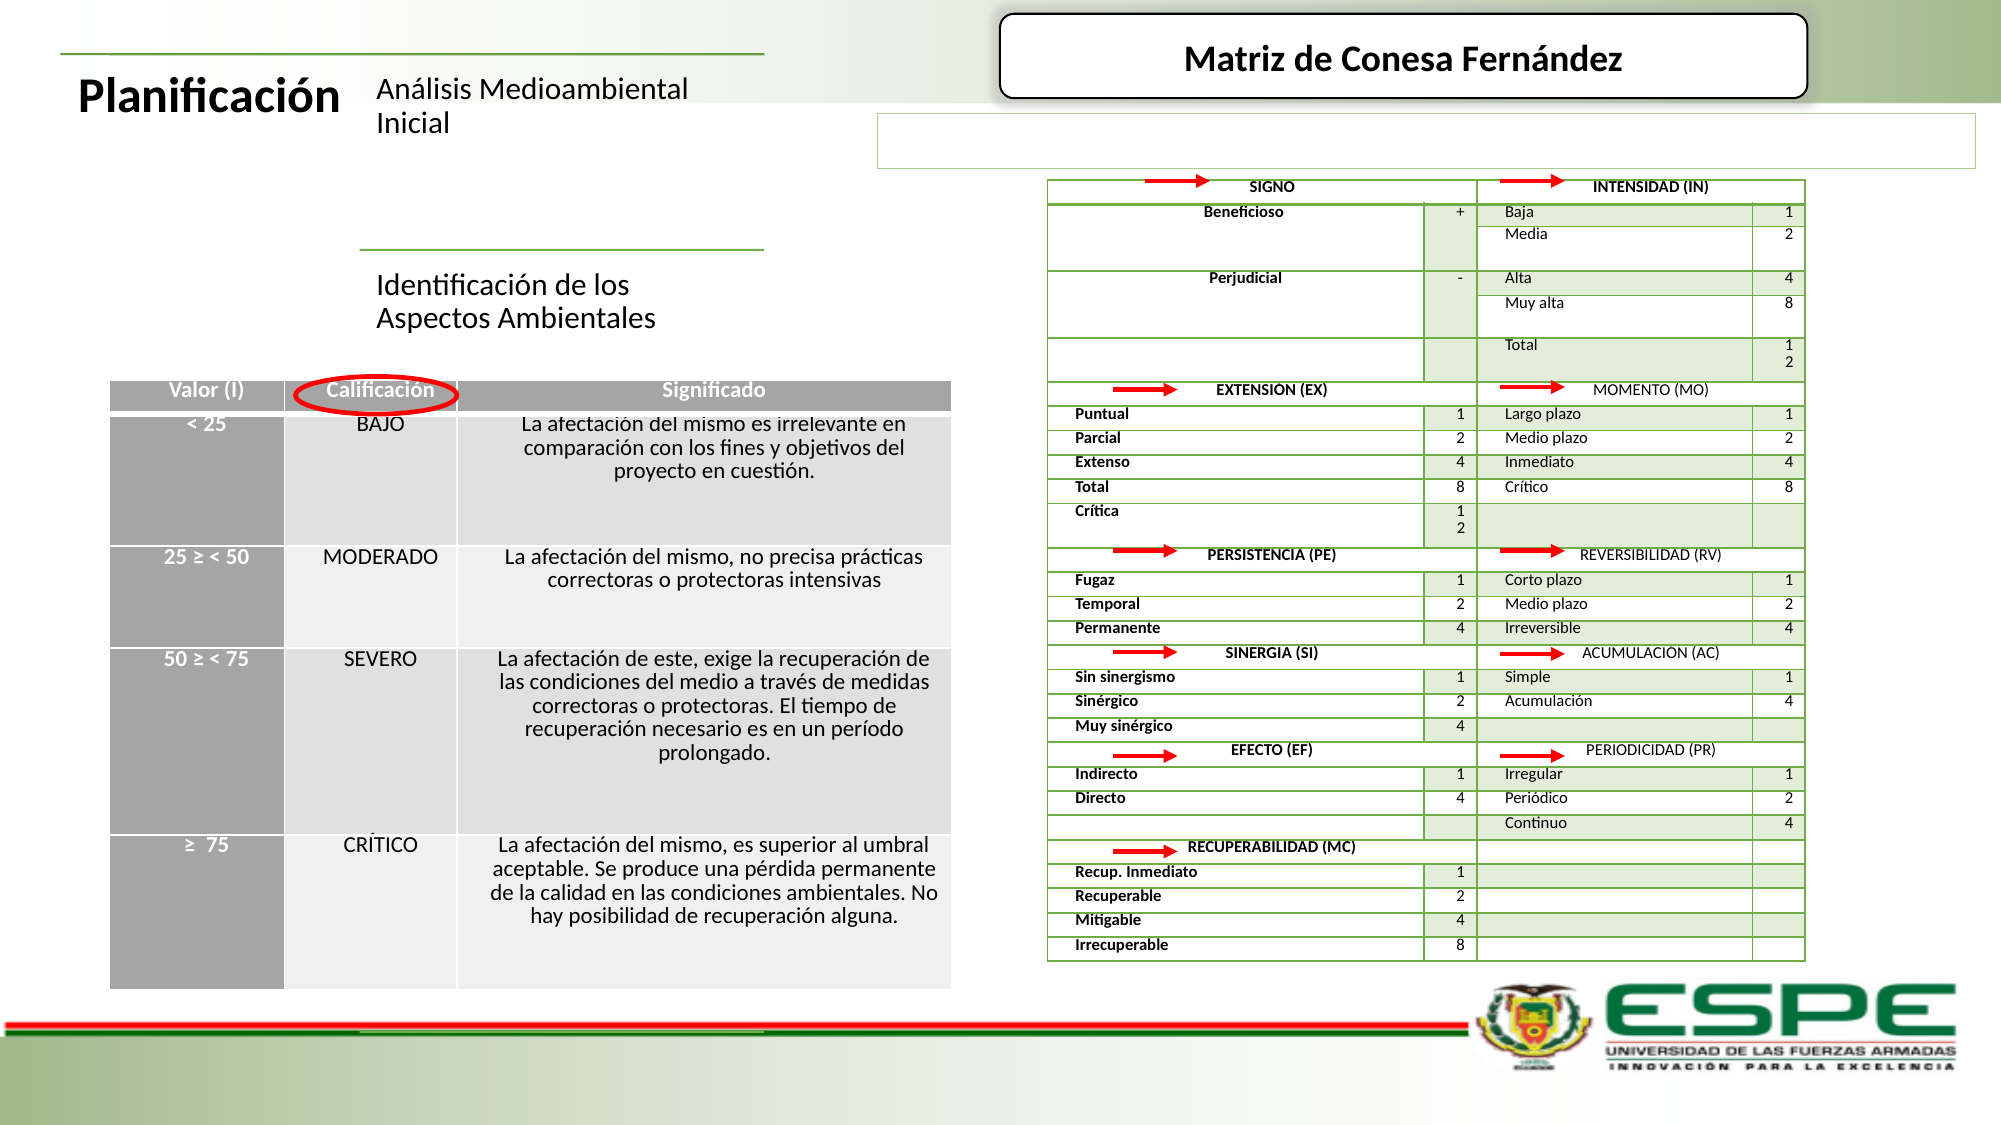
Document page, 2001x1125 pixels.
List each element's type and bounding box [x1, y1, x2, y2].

picture [0, 0, 2000, 1125]
text_box [60, 54, 765, 1043]
